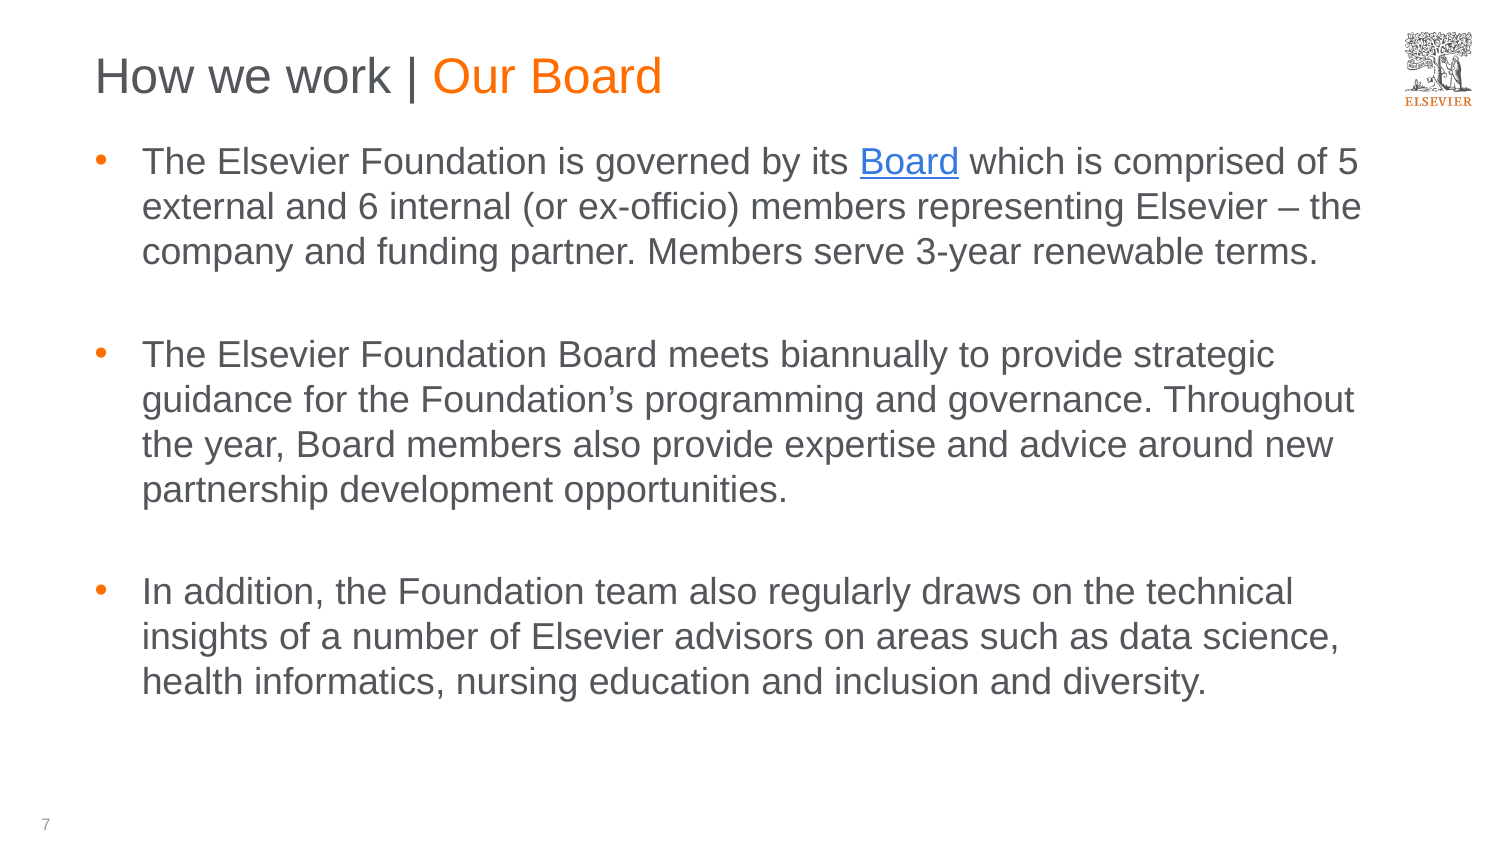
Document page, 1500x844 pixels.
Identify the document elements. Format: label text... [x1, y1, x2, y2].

title How we work | Our Board [94, 32, 1378, 115]
slide_number 7 [14, 813, 79, 838]
picture [1405, 32, 1472, 106]
list The Elsevier Foundation is governed by its Board which is comprised of 5 external and 6 internal (or ex-officio) members representing Elsevier – the company and funding partner. Members serve 3-year renewable terms. The Elsevier Foundation Board meets biannually to provide strategic guidance for the Foundation’s programming and governance. Throughout the year, Board members also provide expertise and advice around new partnership development opportunities. In addition, the Foundation team also regularly draws on the technical insights of a number of Elsevier advisors on areas such as data science, health informatics, nursing education and inclusion and diversity. [94, 137, 1406, 777]
